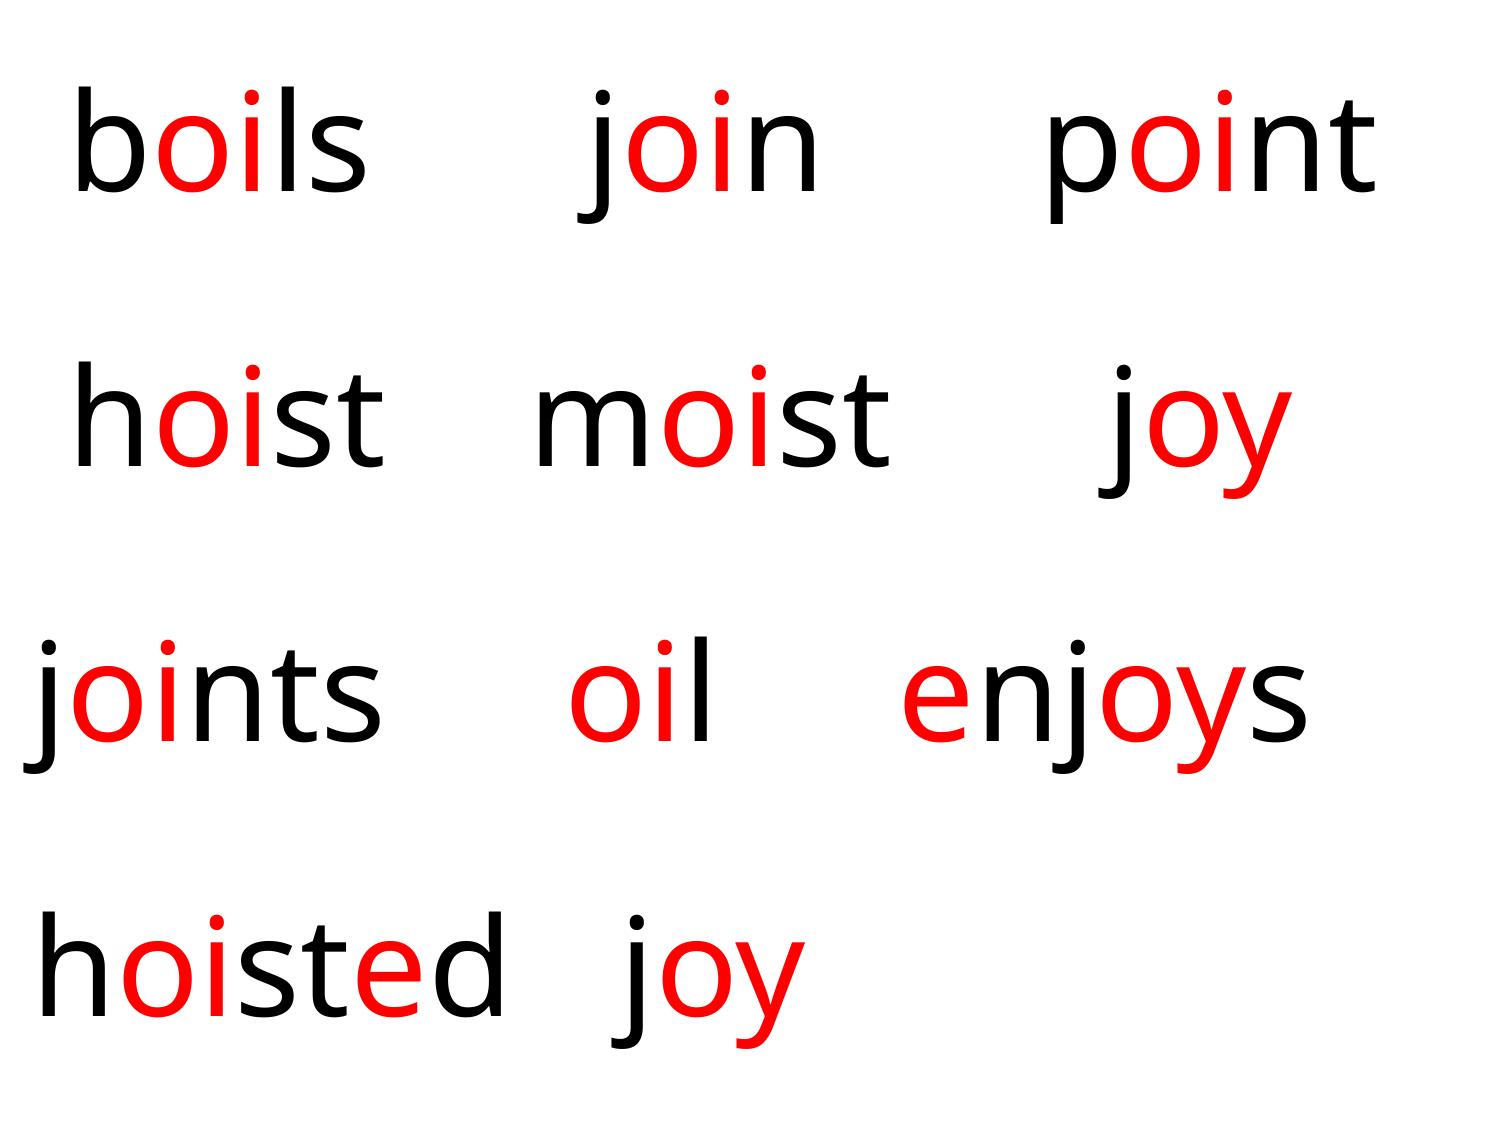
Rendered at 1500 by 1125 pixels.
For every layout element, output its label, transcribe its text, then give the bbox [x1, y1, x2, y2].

text_box boils join point hoist moist joy joints oil enjoys hoisted joy [16, 46, 1477, 1052]
